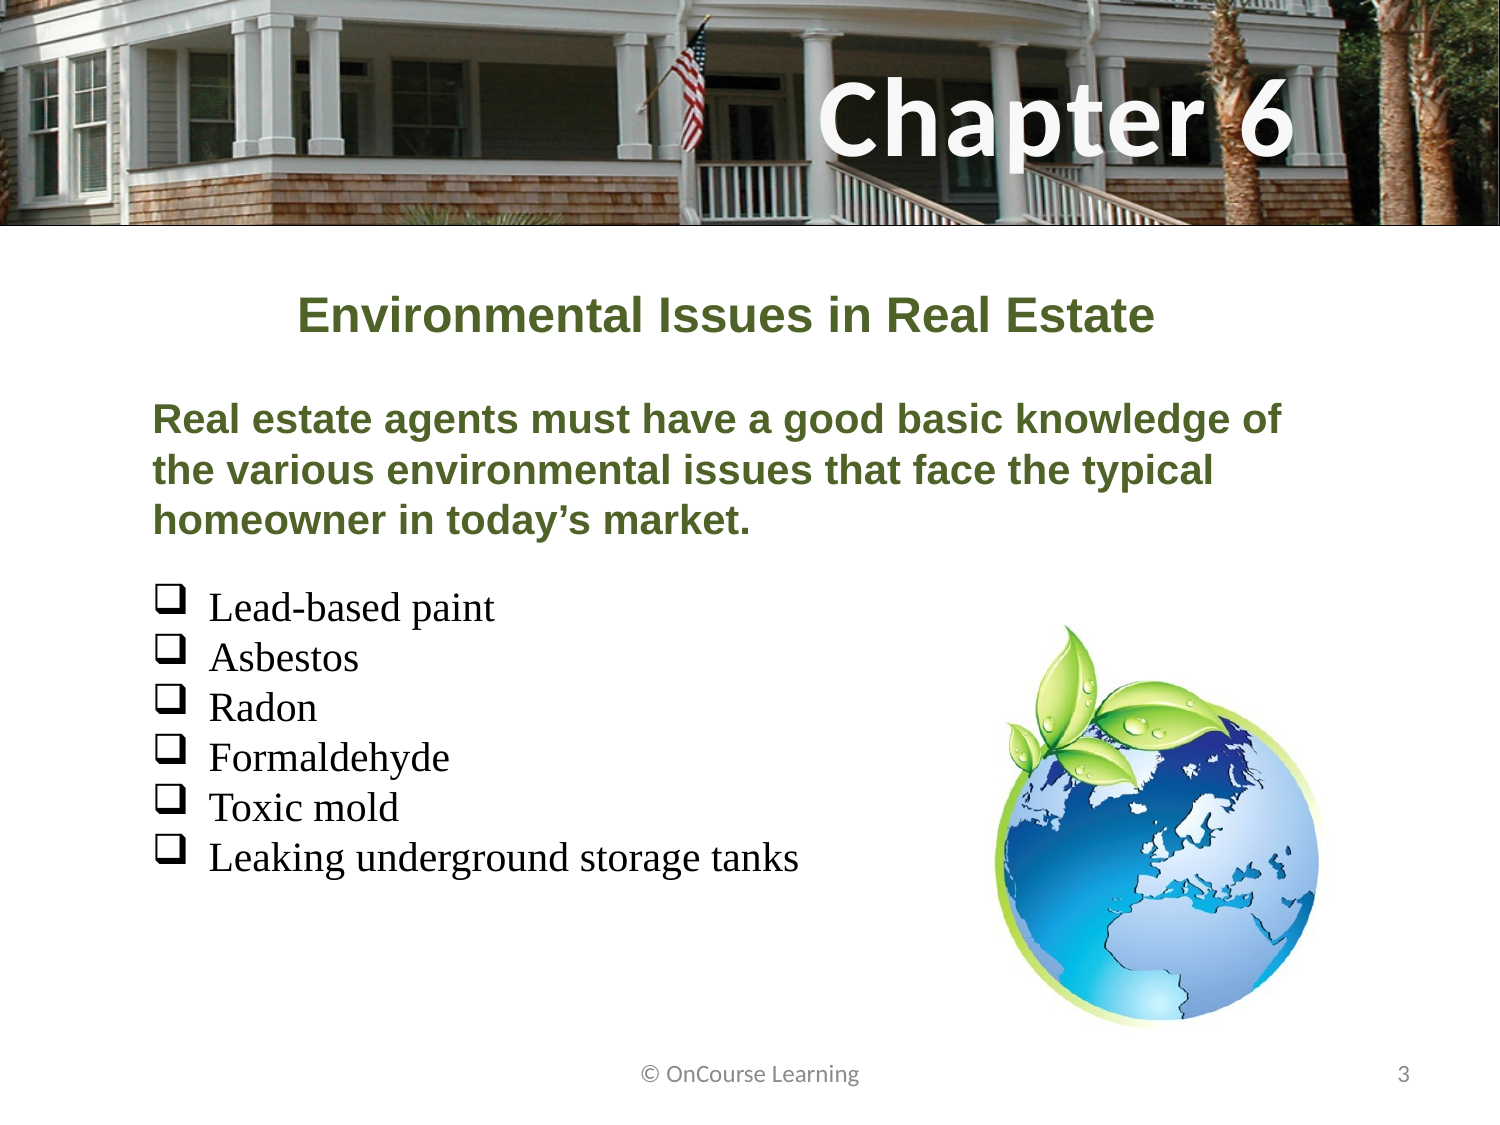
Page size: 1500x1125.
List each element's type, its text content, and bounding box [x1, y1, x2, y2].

slide_number 3 [1074, 1045, 1425, 1103]
picture [0, 0, 1499, 226]
picture [874, 624, 1426, 1038]
text_box Lead-based paint Asbestos Radon Formaldehyde Toxic mold Leaking underground storage tanks [137, 572, 825, 988]
footer © OnCourse Learning [512, 1042, 988, 1103]
text_box Environmental Issues in Real Estate Real estate agents must have a good basic knowledge of the various environmental issues that face the typical homeowner in today’s market. [137, 274, 1316, 550]
